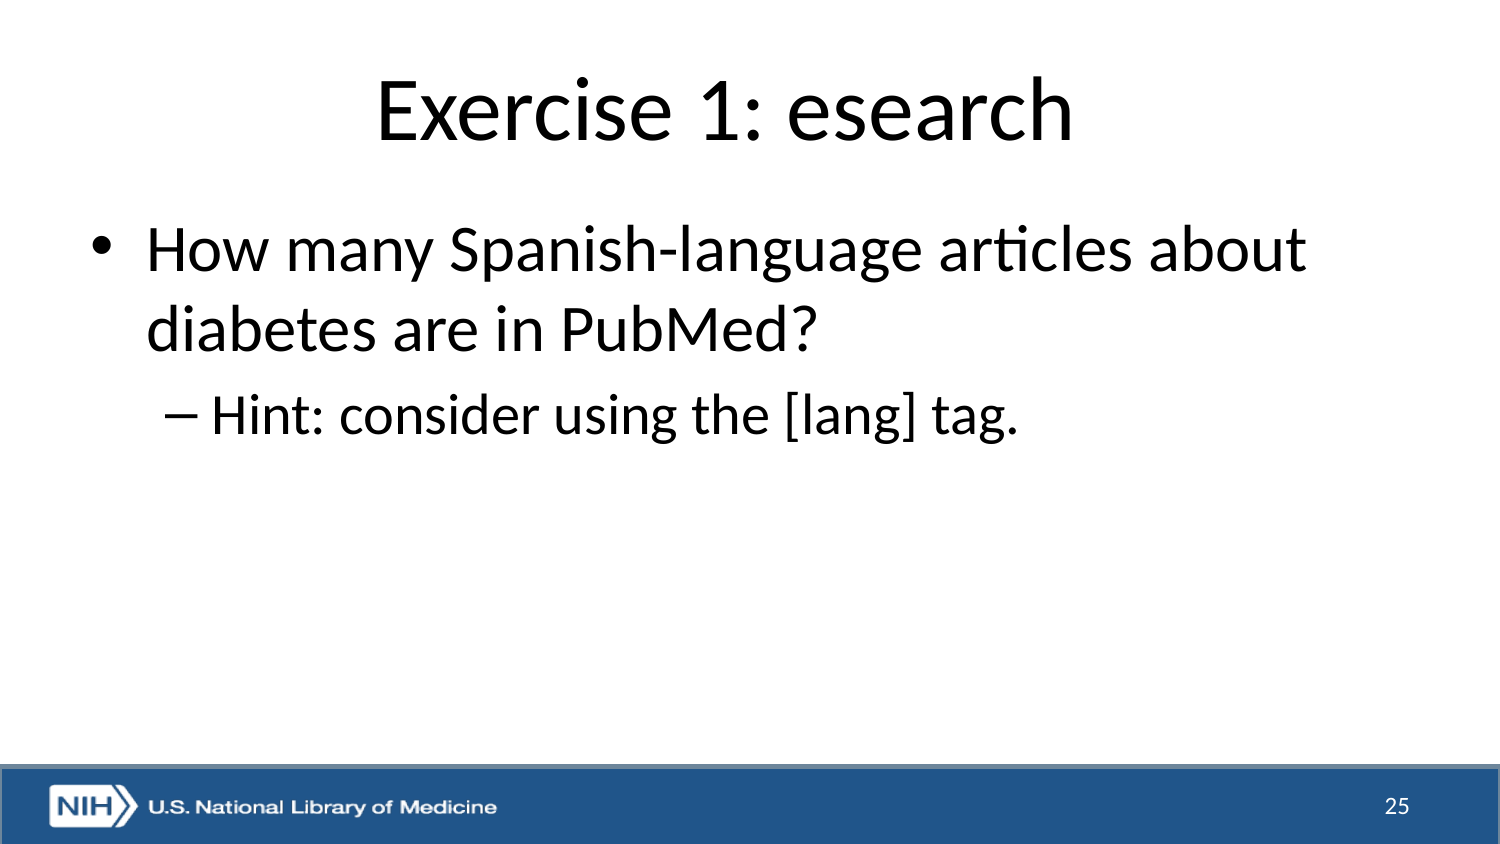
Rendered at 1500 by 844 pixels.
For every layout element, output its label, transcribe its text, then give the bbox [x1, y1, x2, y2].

slide_number 25 [1074, 782, 1425, 827]
picture [12, 766, 504, 844]
list How many Spanish-language articles about diabetes are in PubMed? Hint: consider using the [lang] tag. [75, 196, 1425, 754]
title Exercise 1: esearch [75, 33, 1425, 175]
